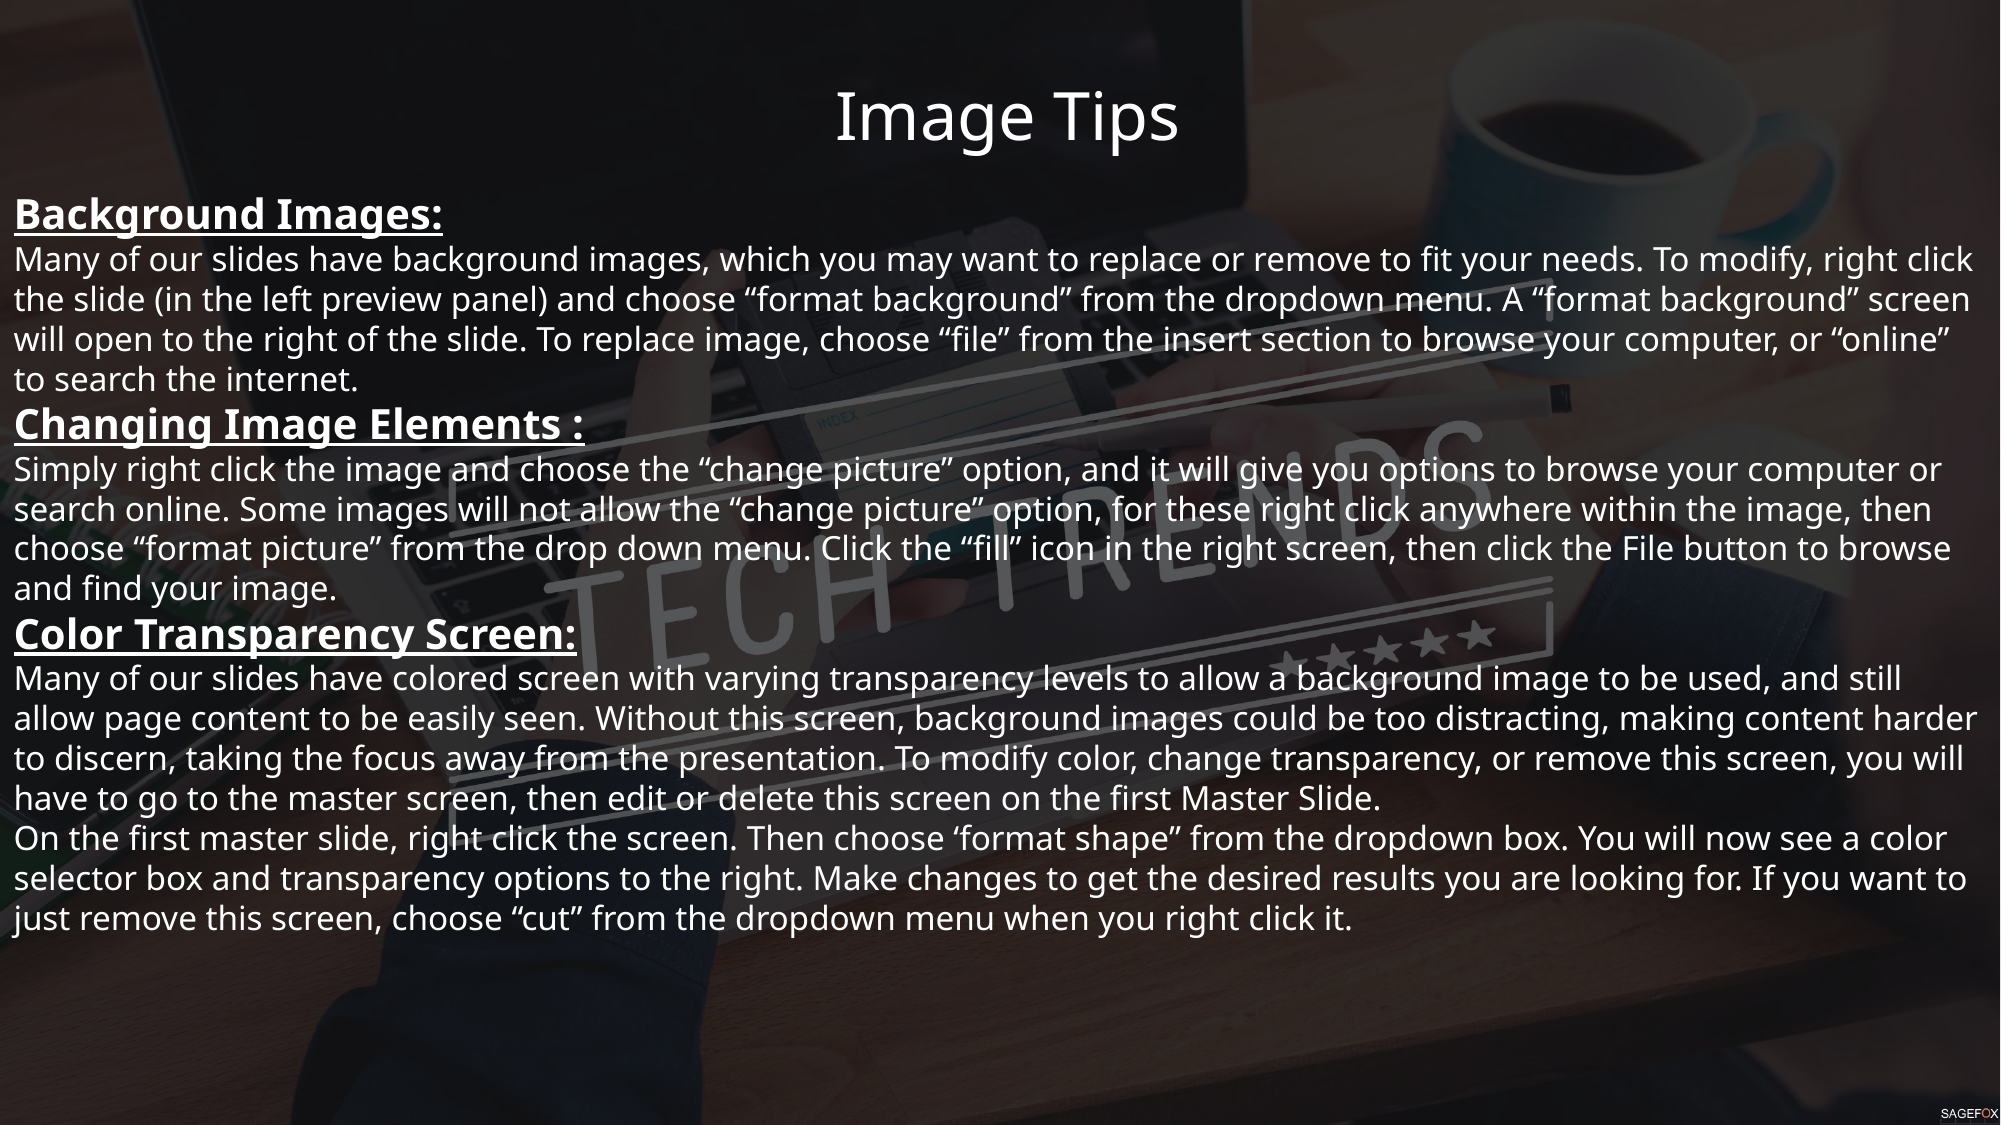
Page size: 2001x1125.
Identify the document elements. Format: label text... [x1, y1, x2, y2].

text_box Background Images: Many of our slides have background images, which you may want to replace or remove to fit your needs. To modify, right click the slide (in the left preview panel) and choose “format background” from the dropdown menu. A “format background” screen will open to the right of the slide. To replace image, choose “file” from the insert section to browse your computer, or “online” to search the internet. Changing Image Elements : Simply right click the image and choose the “change picture” option, and it will give you options to browse your computer or search online. Some images will not allow the “change picture” option, for these right click anywhere within the image, then choose “format picture” from the drop down menu. Click the “fill” icon in the right screen, then click the File button to browse and find your image. Color Transparency Screen: Many of our slides have colored screen with varying transparency levels to allow a background image to be used, and still allow page content to be easily seen. Without this screen, background images could be too distracting, making content harder to discern, taking the focus away from the presentation. To modify color, change transparency, or remove this screen, you will have to go to the master screen, then edit or delete this screen on the first Master Slide. On the first master slide, right click the screen. Then choose ‘format shape” from the dropdown box. You will now see a color selector box and transparency options to the right. Make changes to get the desired results you are looking for. If you want to just remove this screen, choose “cut” from the dropdown menu when you right click it. [0, 0, 2000, 1125]
title Image Tips [597, 59, 1420, 177]
